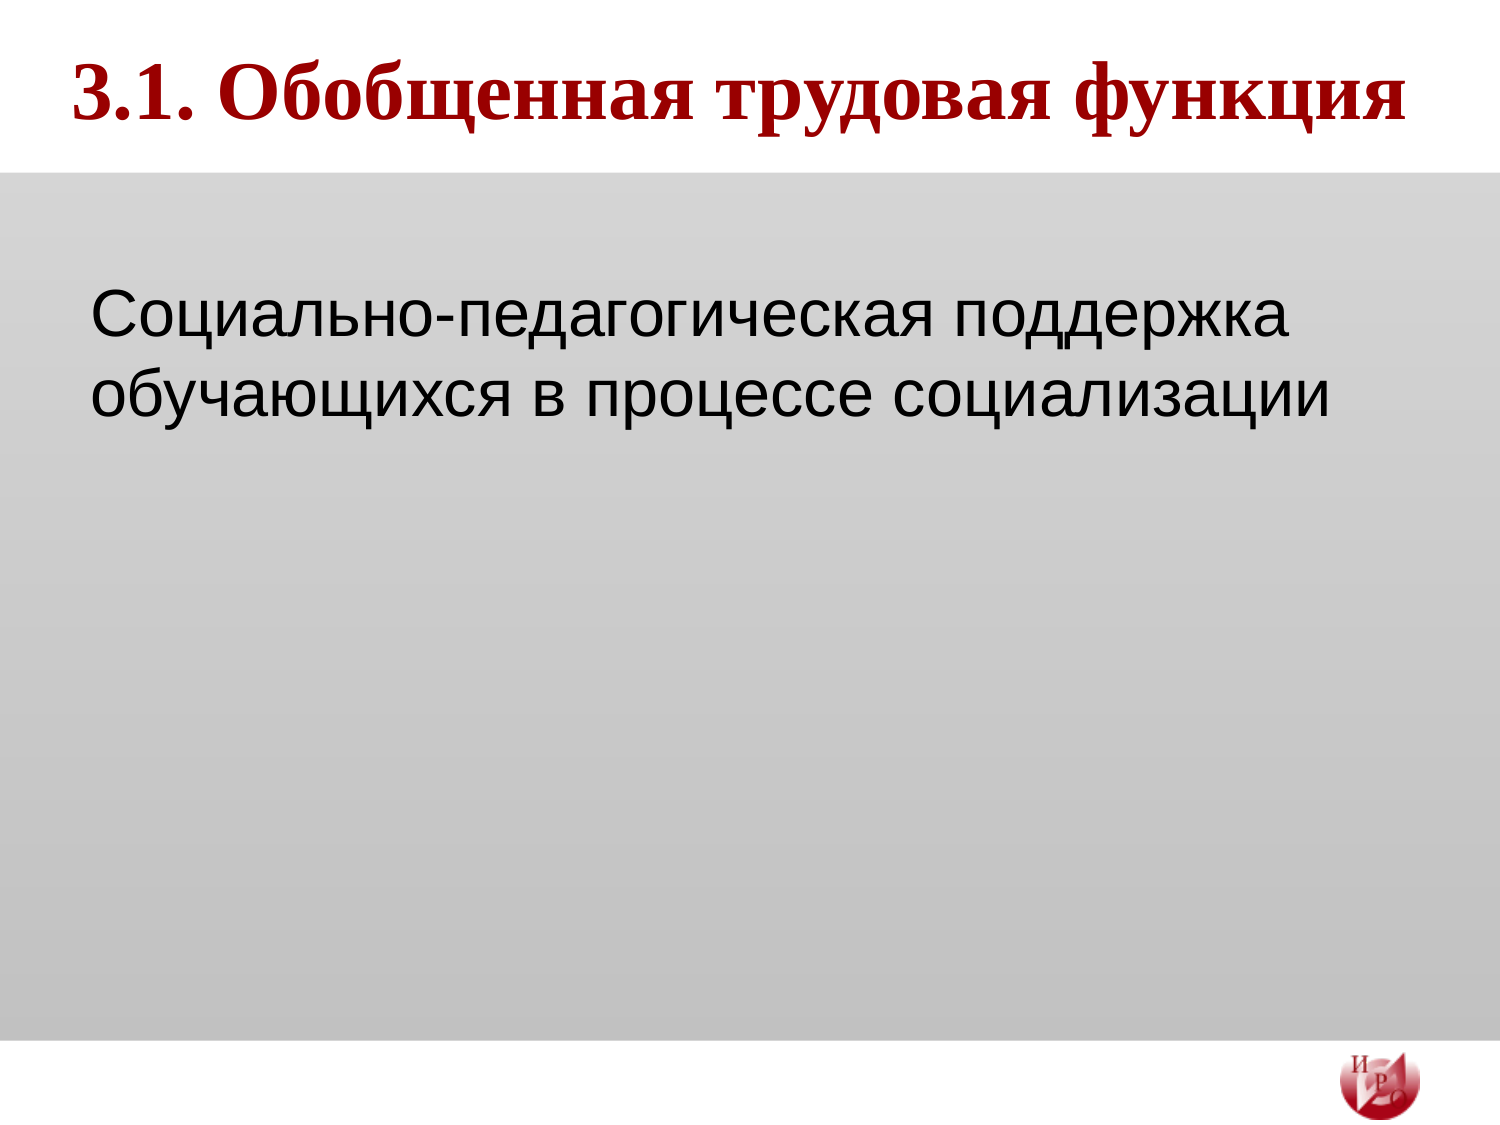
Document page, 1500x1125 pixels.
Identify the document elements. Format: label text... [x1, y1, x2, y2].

title 3.1. Обобщенная трудовая функция [0, 0, 1500, 173]
picture [1340, 1040, 1420, 1120]
list Социально-педагогическая поддержка обучающихся в процессе социализации [74, 262, 1426, 1006]
